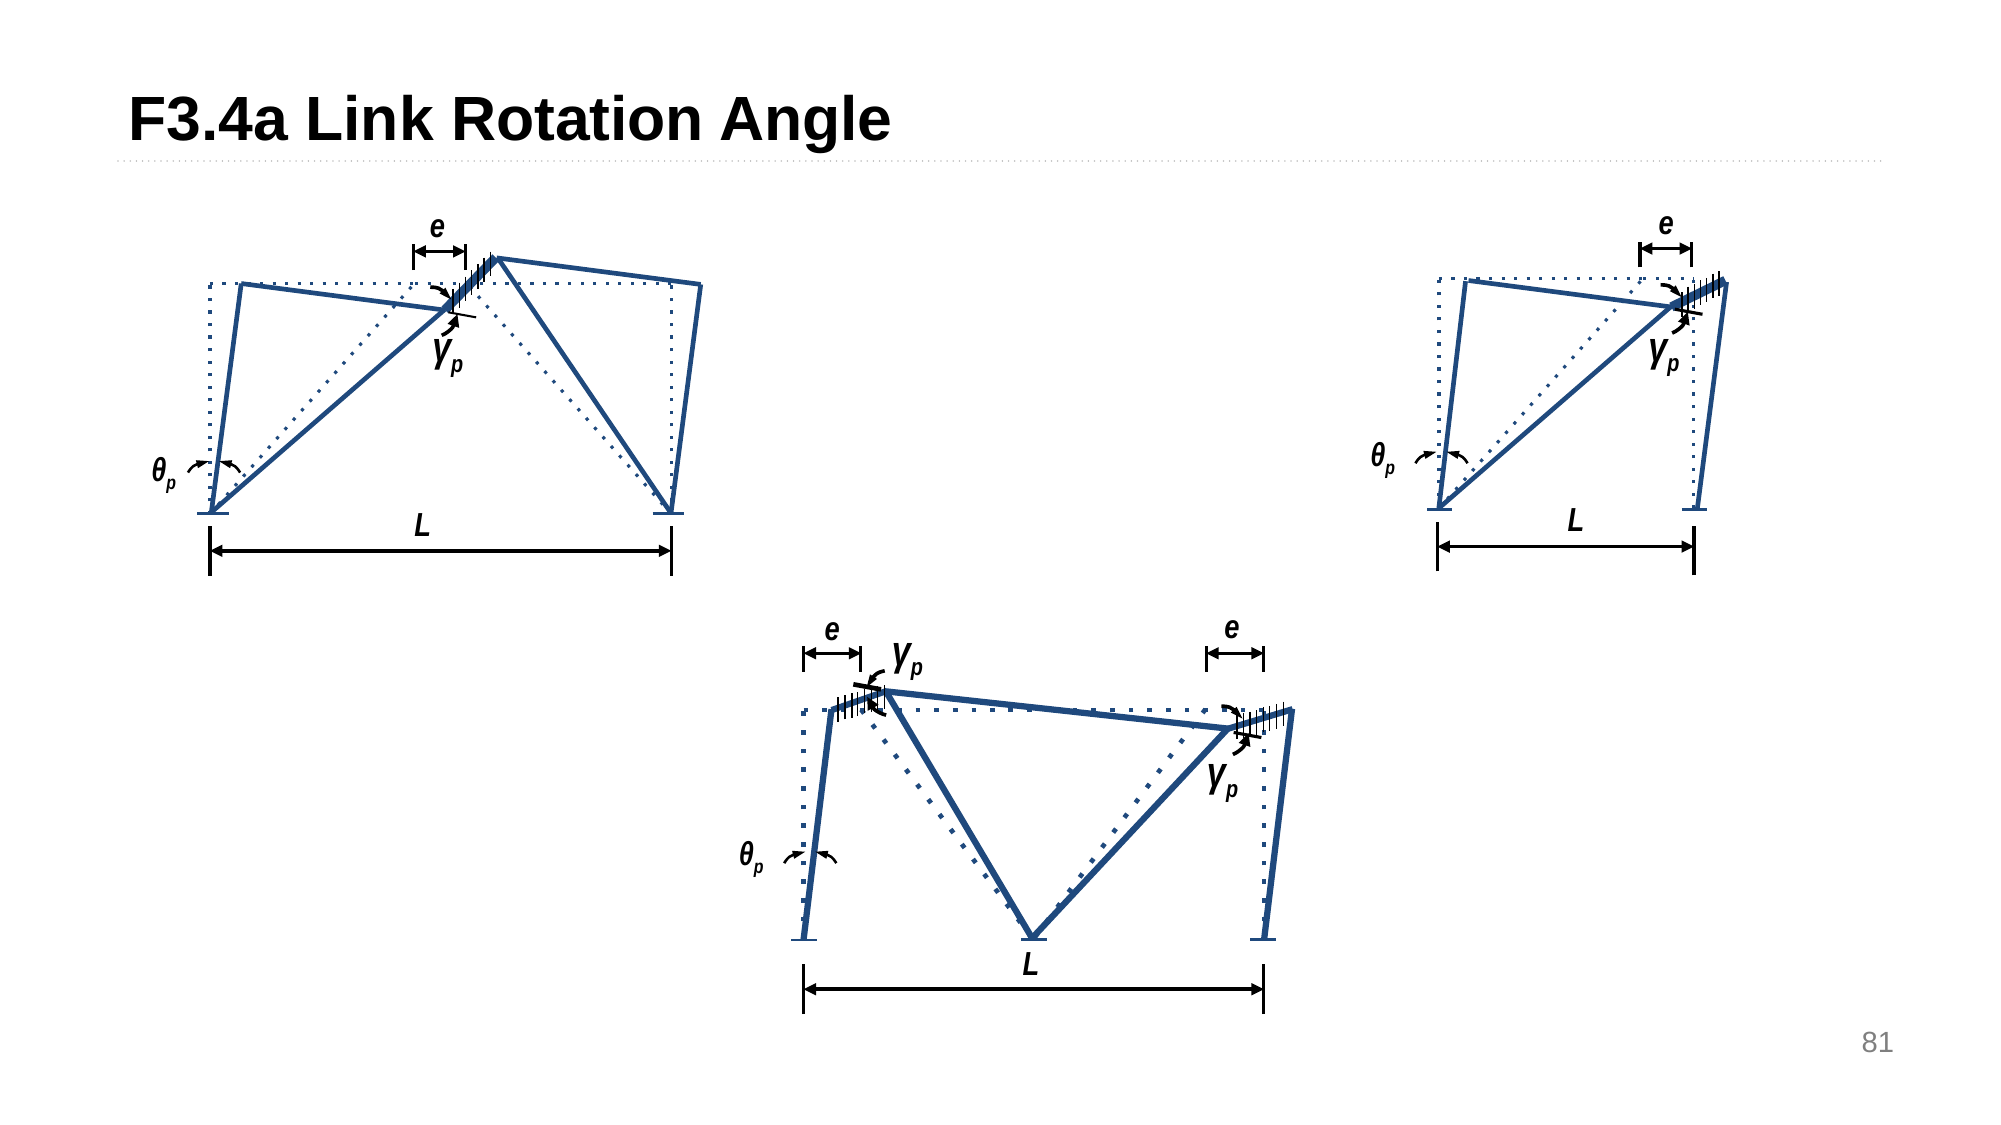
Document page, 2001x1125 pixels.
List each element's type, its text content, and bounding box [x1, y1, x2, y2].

slide_number 81 [1442, 1010, 1910, 1071]
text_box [707, 597, 1293, 1015]
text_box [119, 196, 687, 576]
list F3.4a Link Rotation Angle [113, 70, 1910, 173]
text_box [1338, 194, 1727, 576]
